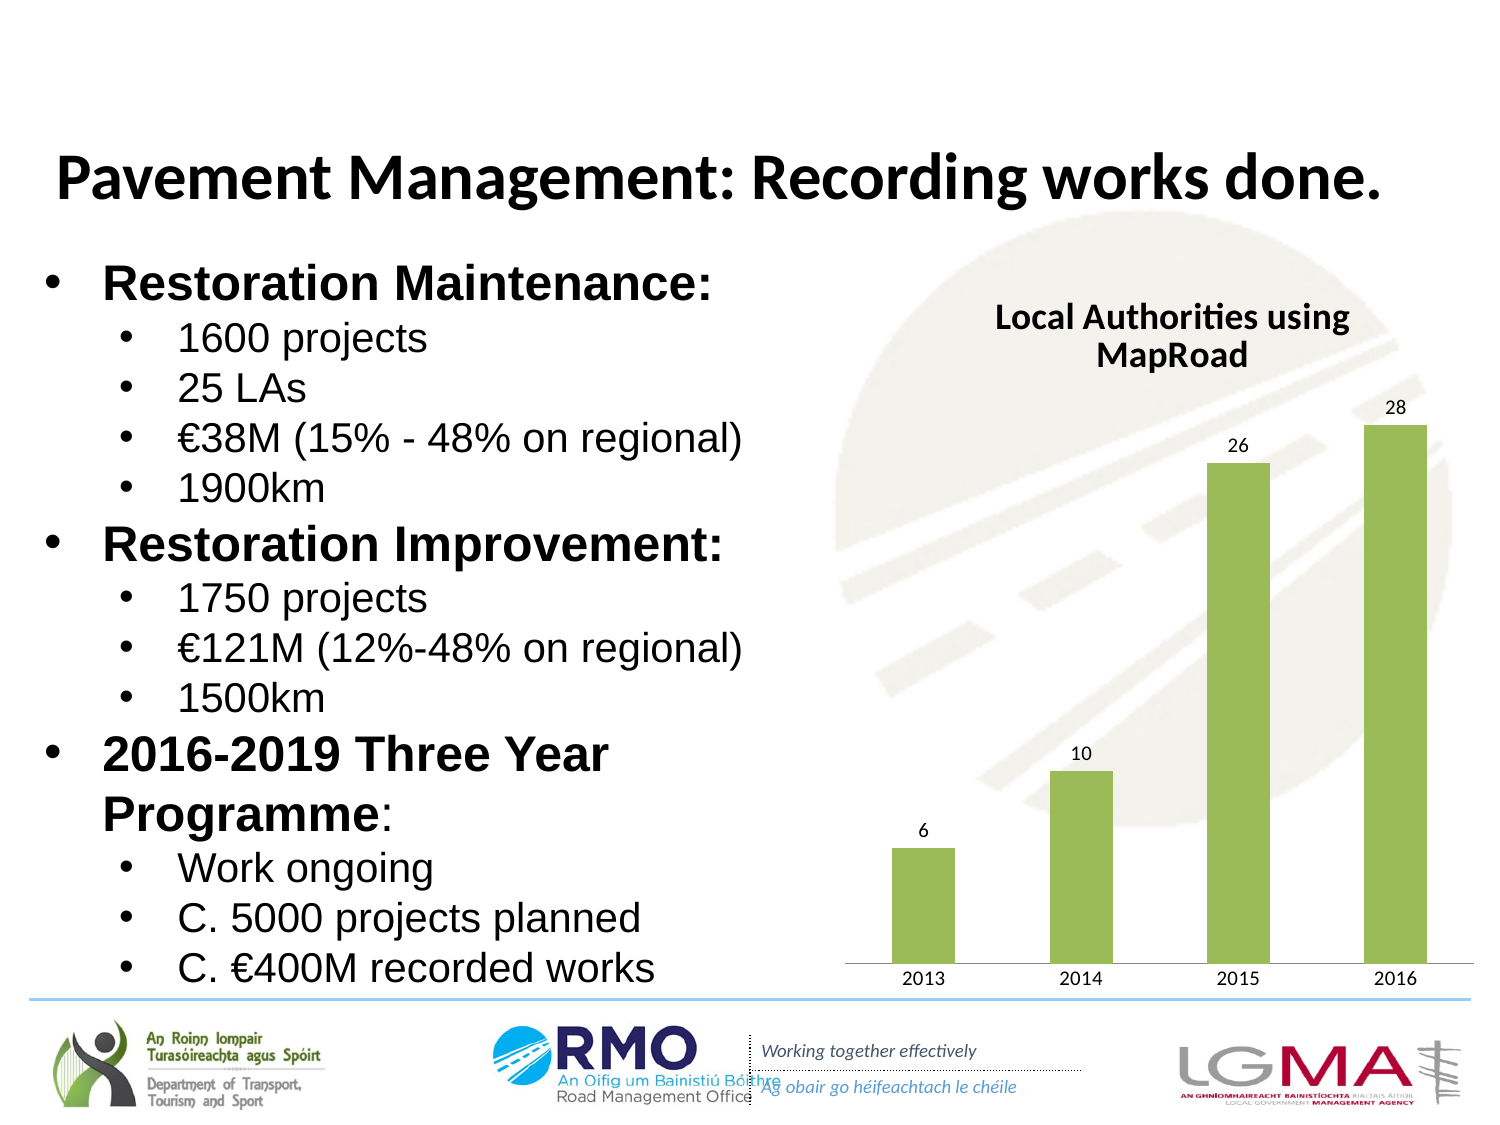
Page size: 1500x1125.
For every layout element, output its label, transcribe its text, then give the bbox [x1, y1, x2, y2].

picture [53, 1019, 325, 1110]
picture [1139, 1036, 1495, 1119]
picture [490, 1023, 782, 1106]
text_box Pavement Management: Recording works done. [41, 125, 1500, 221]
text_box Restoration Maintenance: 1600 projects 25 LAs €38M (15% - 48% on regional) 1900km Restoration Improvement: 1750 projects €121M (12%-48% on regional) 1500km 2016-2019 Three Year Programme: Work ongoing C. 5000 projects planned C. €400M recorded works [29, 243, 892, 999]
chart [844, 266, 1500, 1036]
